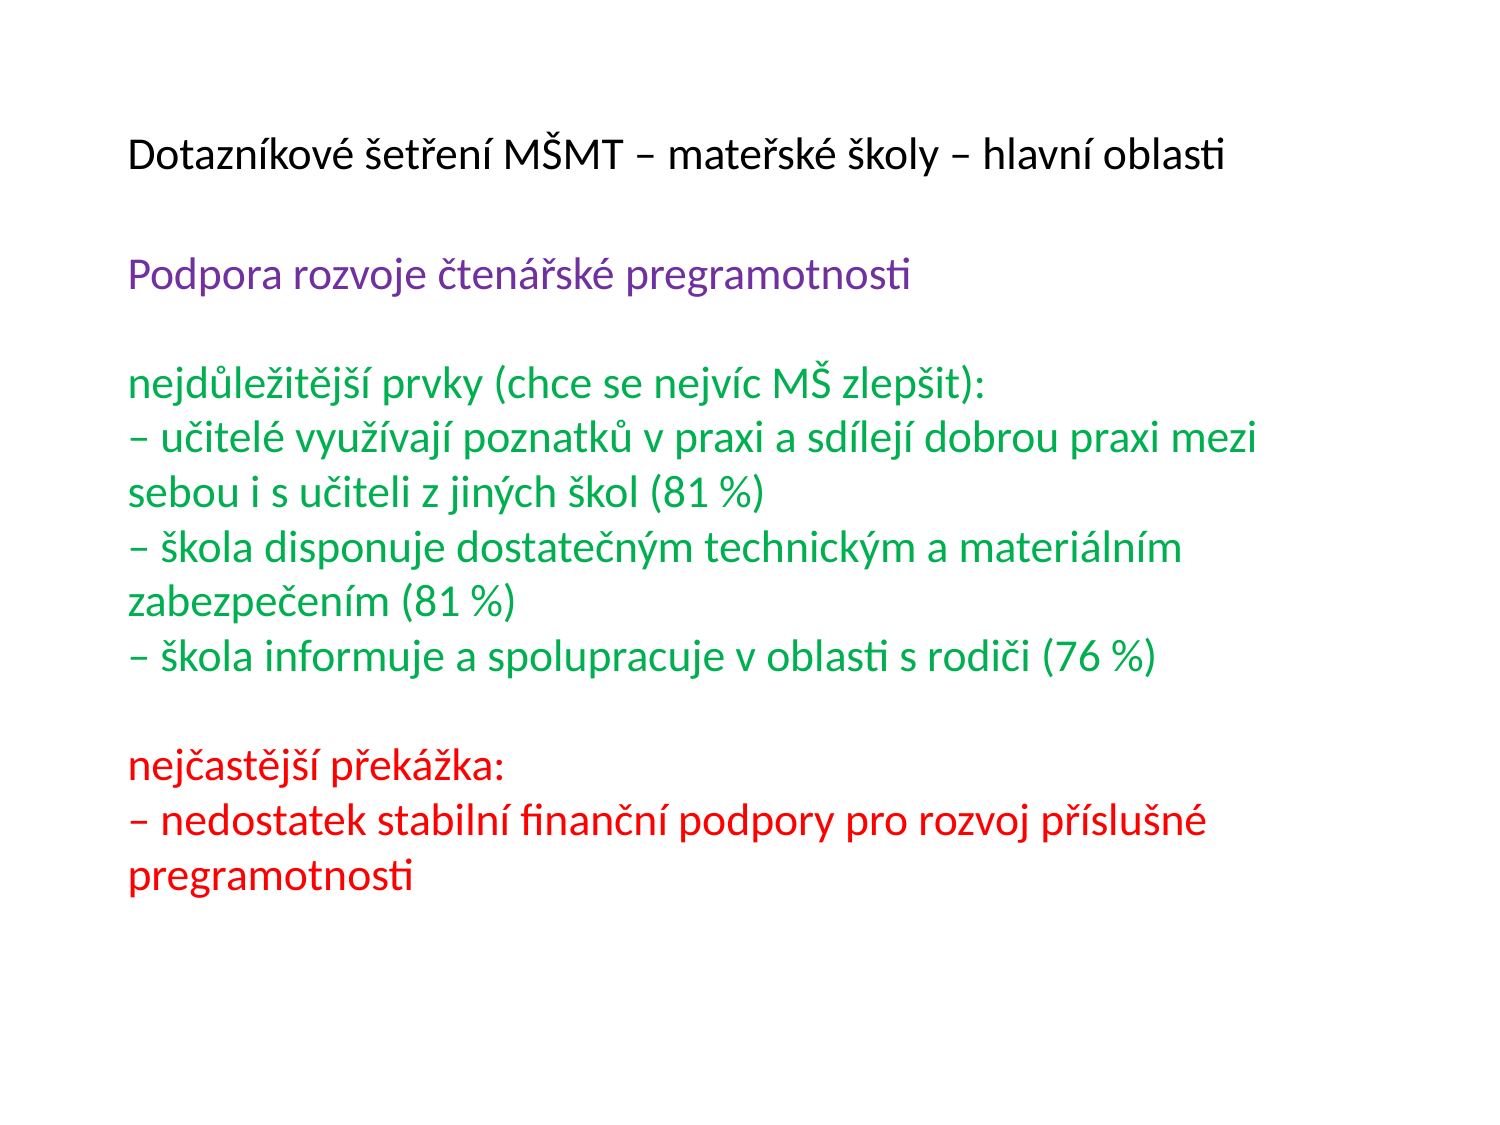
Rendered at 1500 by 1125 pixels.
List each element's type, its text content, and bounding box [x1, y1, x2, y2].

title Dotazníkové šetření MŠMT – mateřské školy – hlavní oblasti Podpora rozvoje čtenářské pregramotnosti nejdůležitější prvky (chce se nejvíc MŠ zlepšit): – učitelé využívají poznatků v praxi a sdílejí dobrou praxi mezi sebou i s učiteli z jiných škol (81 %) – škola disponuje dostatečným technickým a materiálním zabezpečením (81 %) – škola informuje a spolupracuje v oblasti s rodiči (76 %) nejčastější překážka: – nedostatek stabilní finanční podpory pro rozvoj příslušné pregramotnosti [112, 113, 1388, 965]
